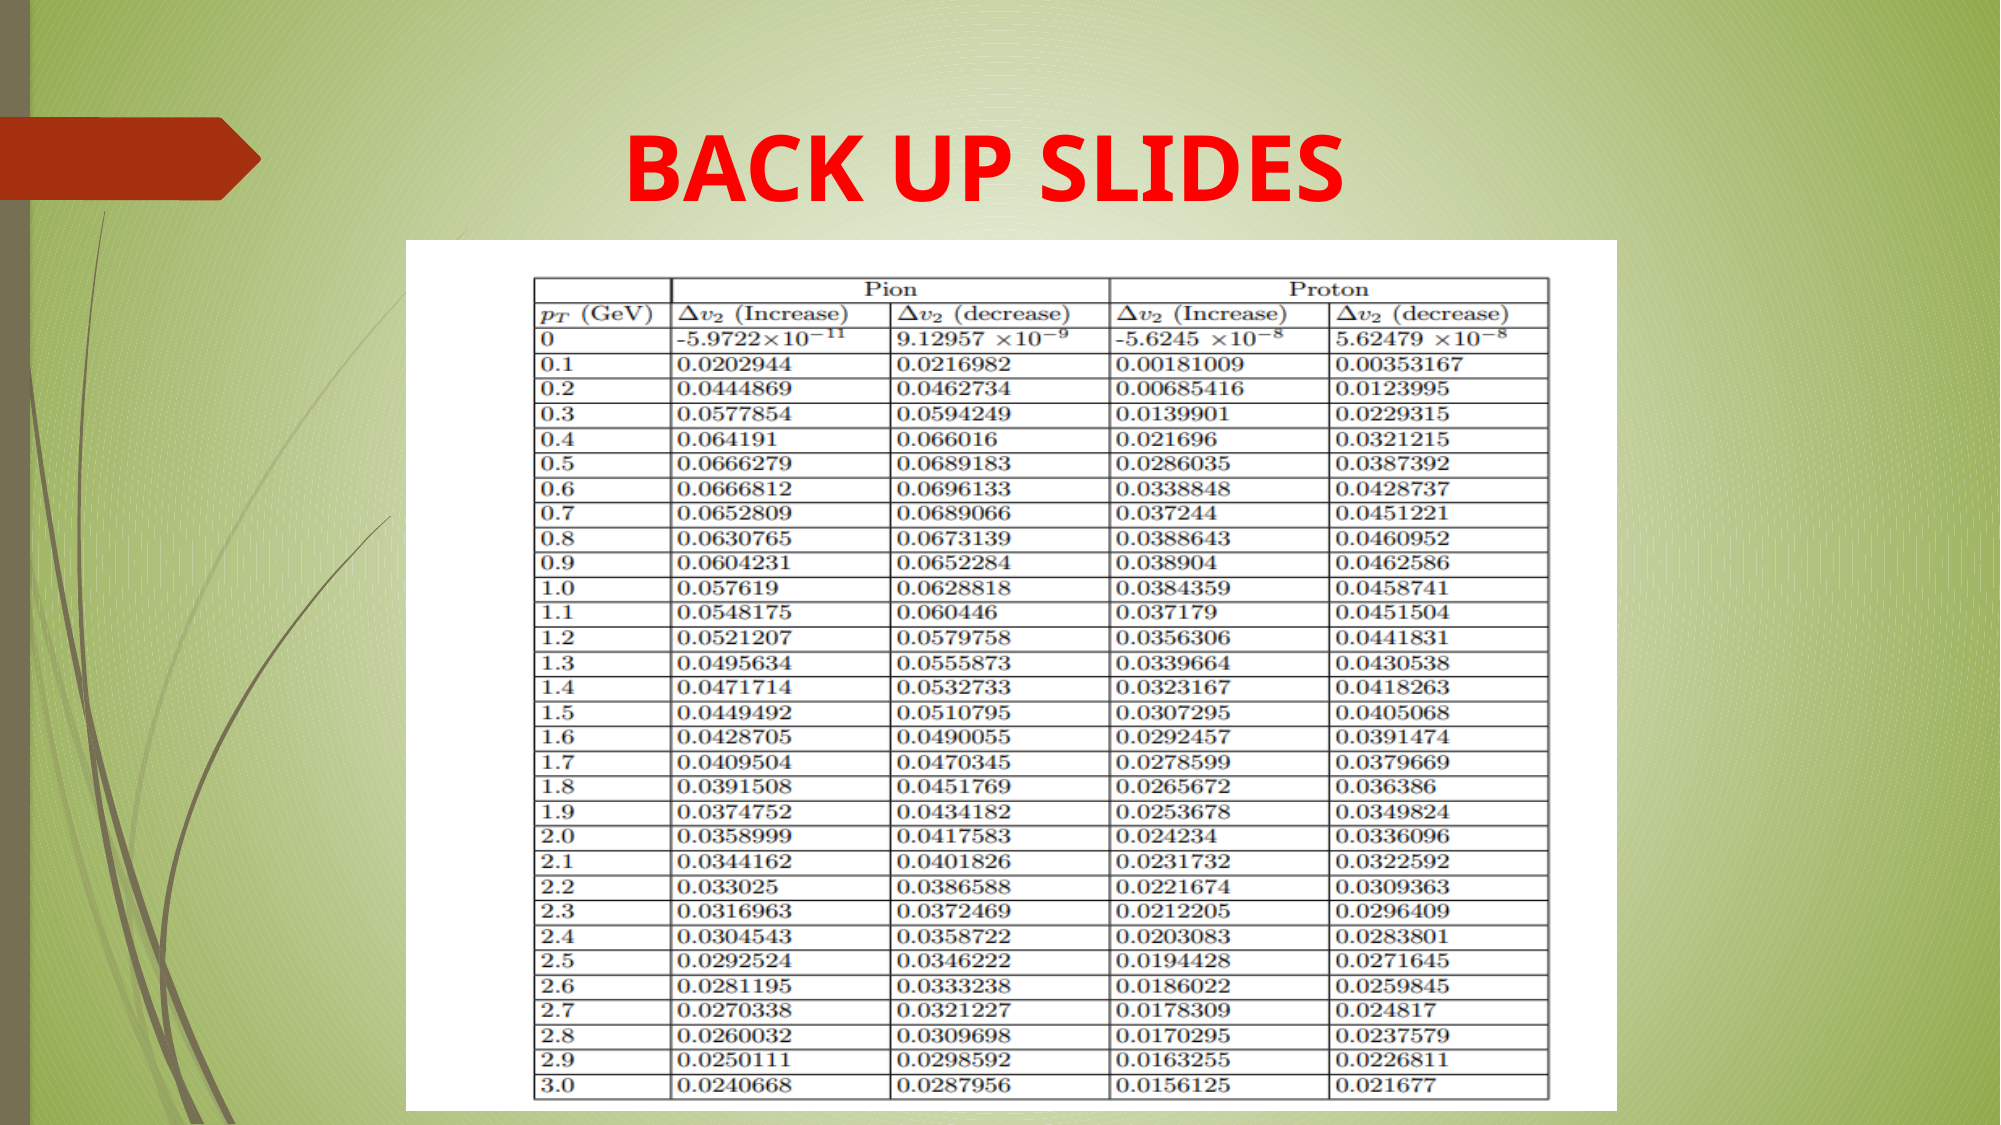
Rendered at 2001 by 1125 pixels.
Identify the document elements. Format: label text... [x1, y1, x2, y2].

text_box BACK UP SLIDES [607, 102, 1500, 239]
picture [406, 239, 1617, 1112]
